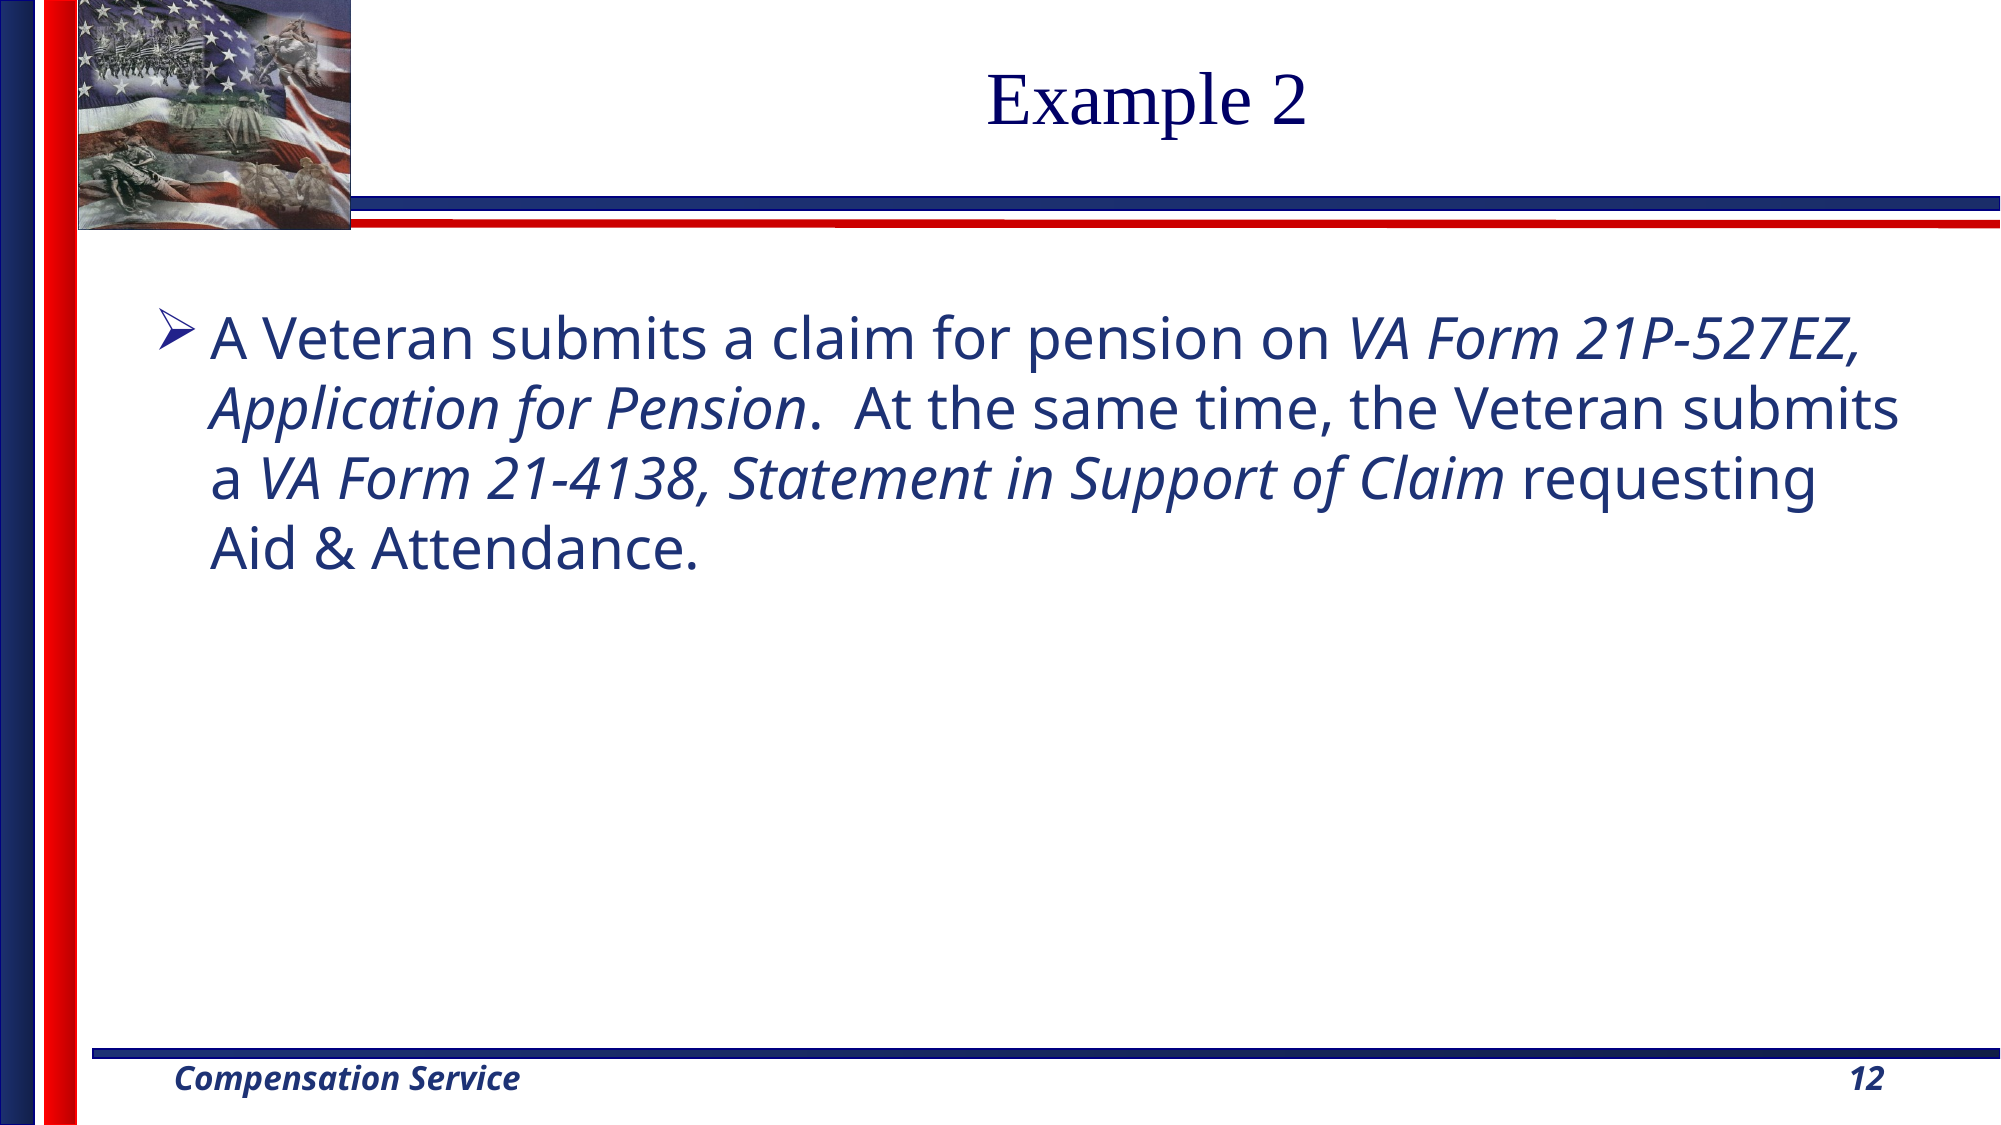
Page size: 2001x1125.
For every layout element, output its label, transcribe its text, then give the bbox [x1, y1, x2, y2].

list A Veteran submits a claim for pension on VA Form 21P-527EZ, Application for Pension. At the same time, the Veteran submits a VA Form 21-4138, Statement in Support of Claim requesting Aid & Attendance. [138, 293, 1935, 993]
title Example 2 [350, 0, 1946, 190]
slide_number 12 [1733, 1042, 2000, 1118]
picture [78, 0, 351, 230]
